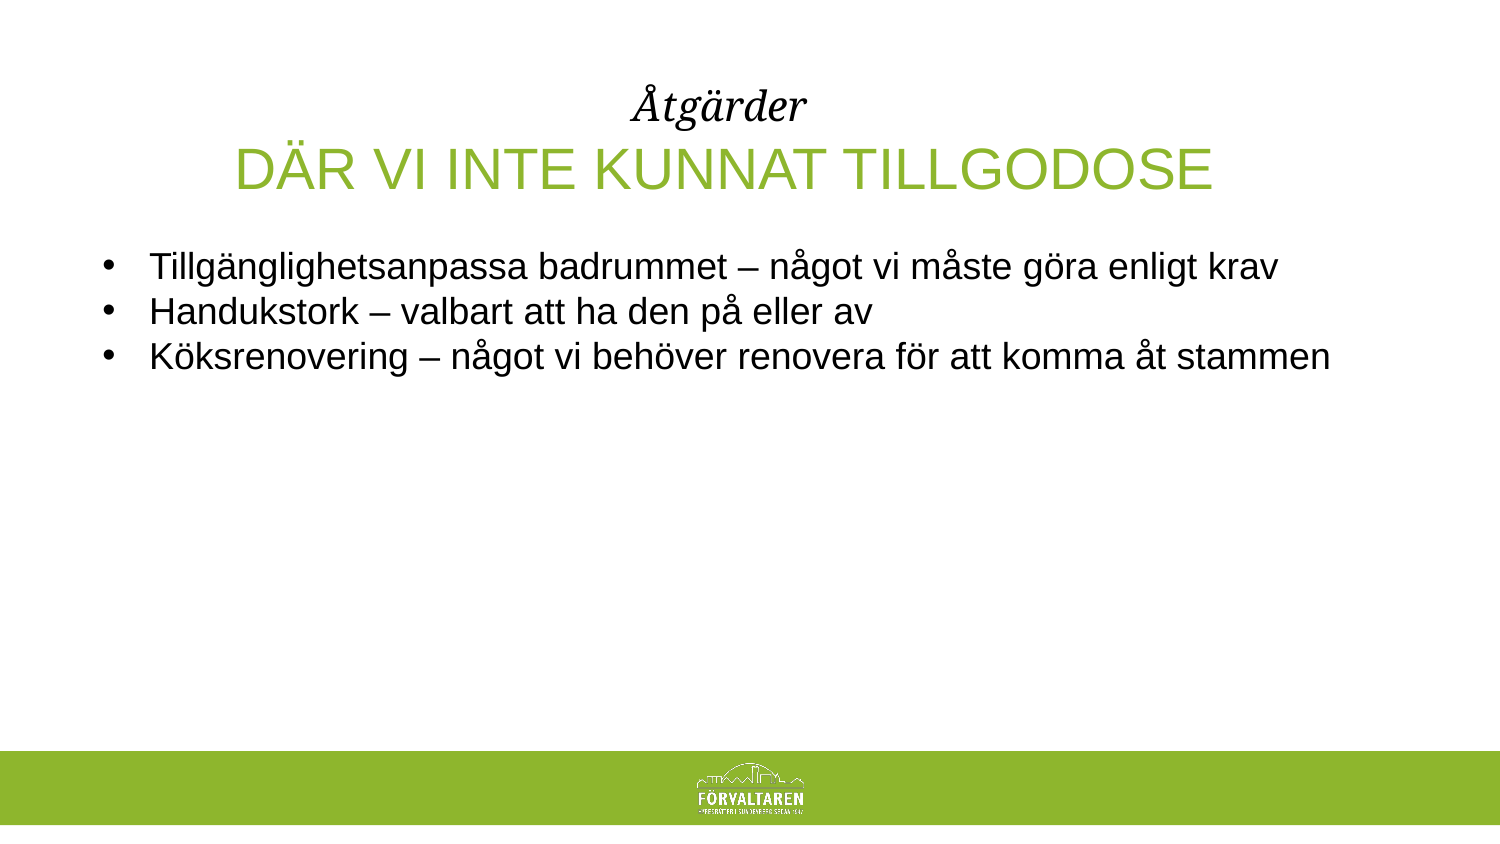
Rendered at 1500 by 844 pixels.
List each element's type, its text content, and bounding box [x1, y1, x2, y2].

picture [697, 763, 804, 814]
text_box Åtgärder DÄR VI INTE KUNNAT TILLGODOSE [187, 77, 1263, 202]
text_box Tillgänglighetsanpassa badrummet – något vi måste göra enligt krav Handukstork – valbart att ha den på eller av Köksrenovering – något vi behöver renovera för att komma åt stammen [87, 234, 1350, 385]
